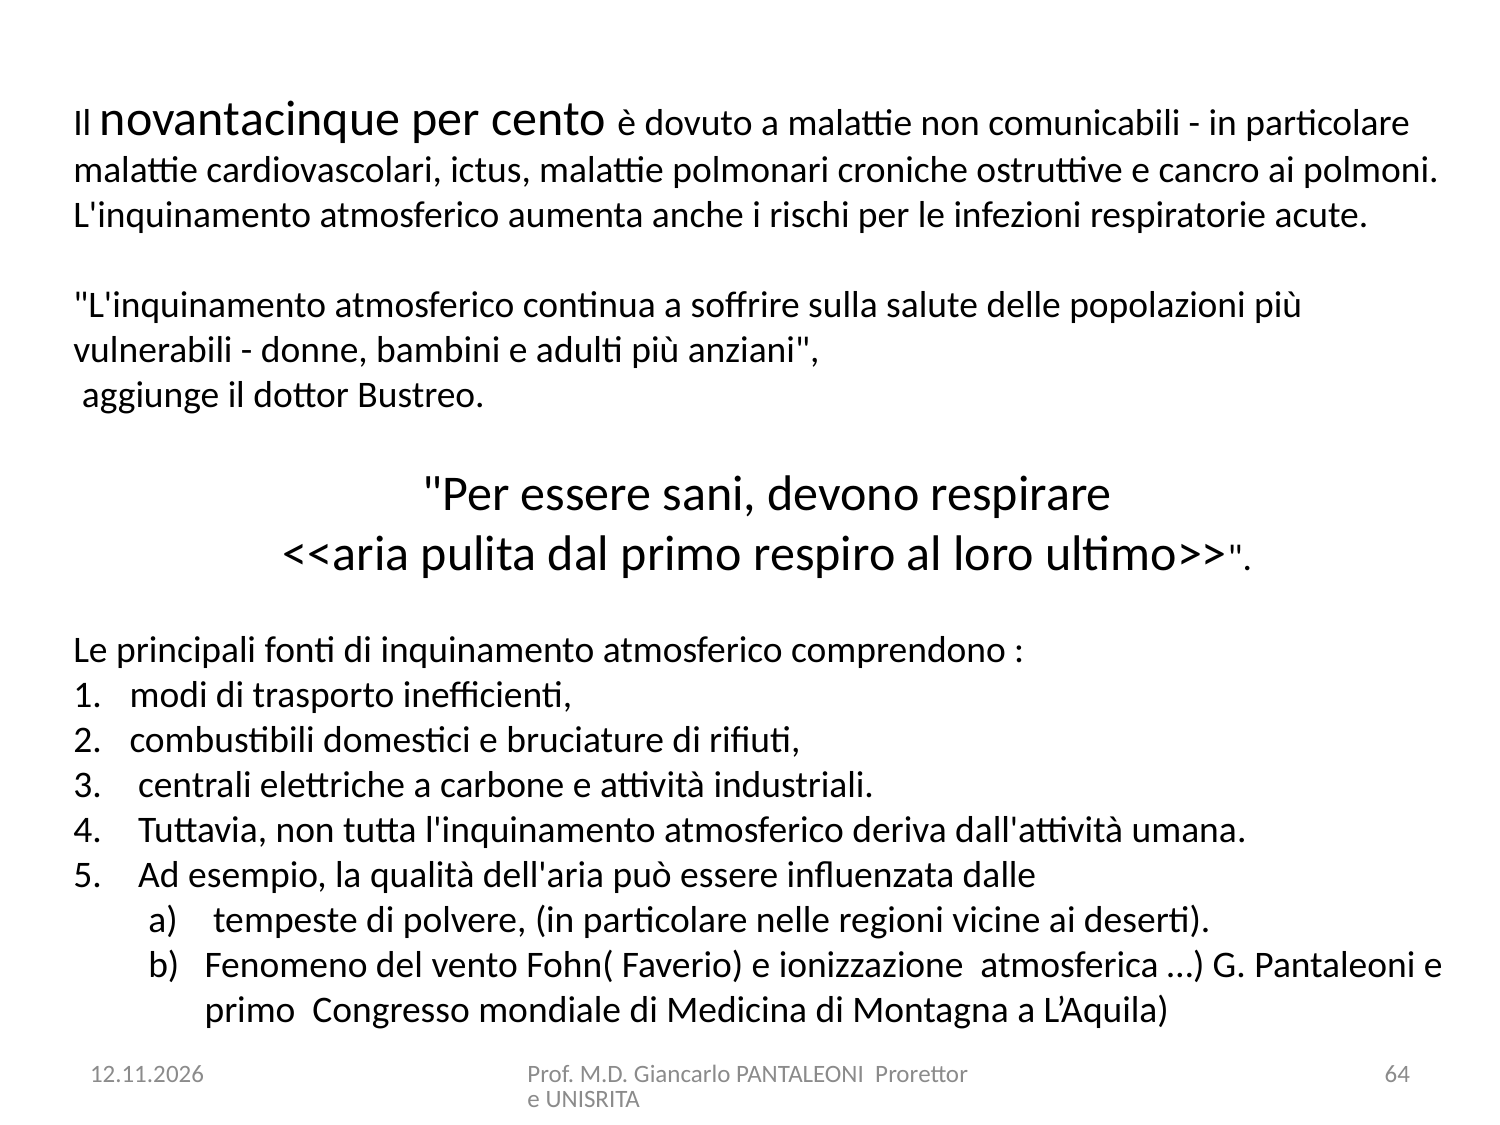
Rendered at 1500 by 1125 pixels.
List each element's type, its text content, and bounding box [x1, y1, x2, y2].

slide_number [75, 1042, 425, 1103]
footer Prof. M.D. Giancarlo PANTALEONI Prorettore UNISRITA [512, 1042, 988, 1103]
text_box Il novantacinque per cento è dovuto a malattie non comunicabili - in particolare malattie cardiovascolari, ictus, malattie polmonari croniche ostruttive e cancro ai polmoni. L'inquinamento atmosferico aumenta anche i rischi per le infezioni respiratorie acute. "L'inquinamento atmosferico continua a soffrire sulla salute delle popolazioni più vulnerabili - donne, bambini e adulti più anziani", aggiunge il dottor Bustreo. "Per essere sani, devono respirare <<aria pulita dal primo respiro al loro ultimo>>". Le principali fonti di inquinamento atmosferico comprendono : modi di trasporto inefficienti, combustibili domestici e bruciature di rifiuti, centrali elettriche a carbone e attività industriali. Tuttavia, non tutta l'inquinamento atmosferico deriva dall'attività umana. Ad esempio, la qualità dell'aria può essere influenzata dalle tempeste di polvere, (in particolare nelle regioni vicine ai deserti). Fenomeno del vento Fohn( Faverio) e ionizzazione atmosferica …) G. Pantaleoni e primo Congresso mondiale di Medicina di Montagna a L’Aquila) [58, 77, 1465, 1038]
slide_number 64 [1074, 1042, 1425, 1103]
